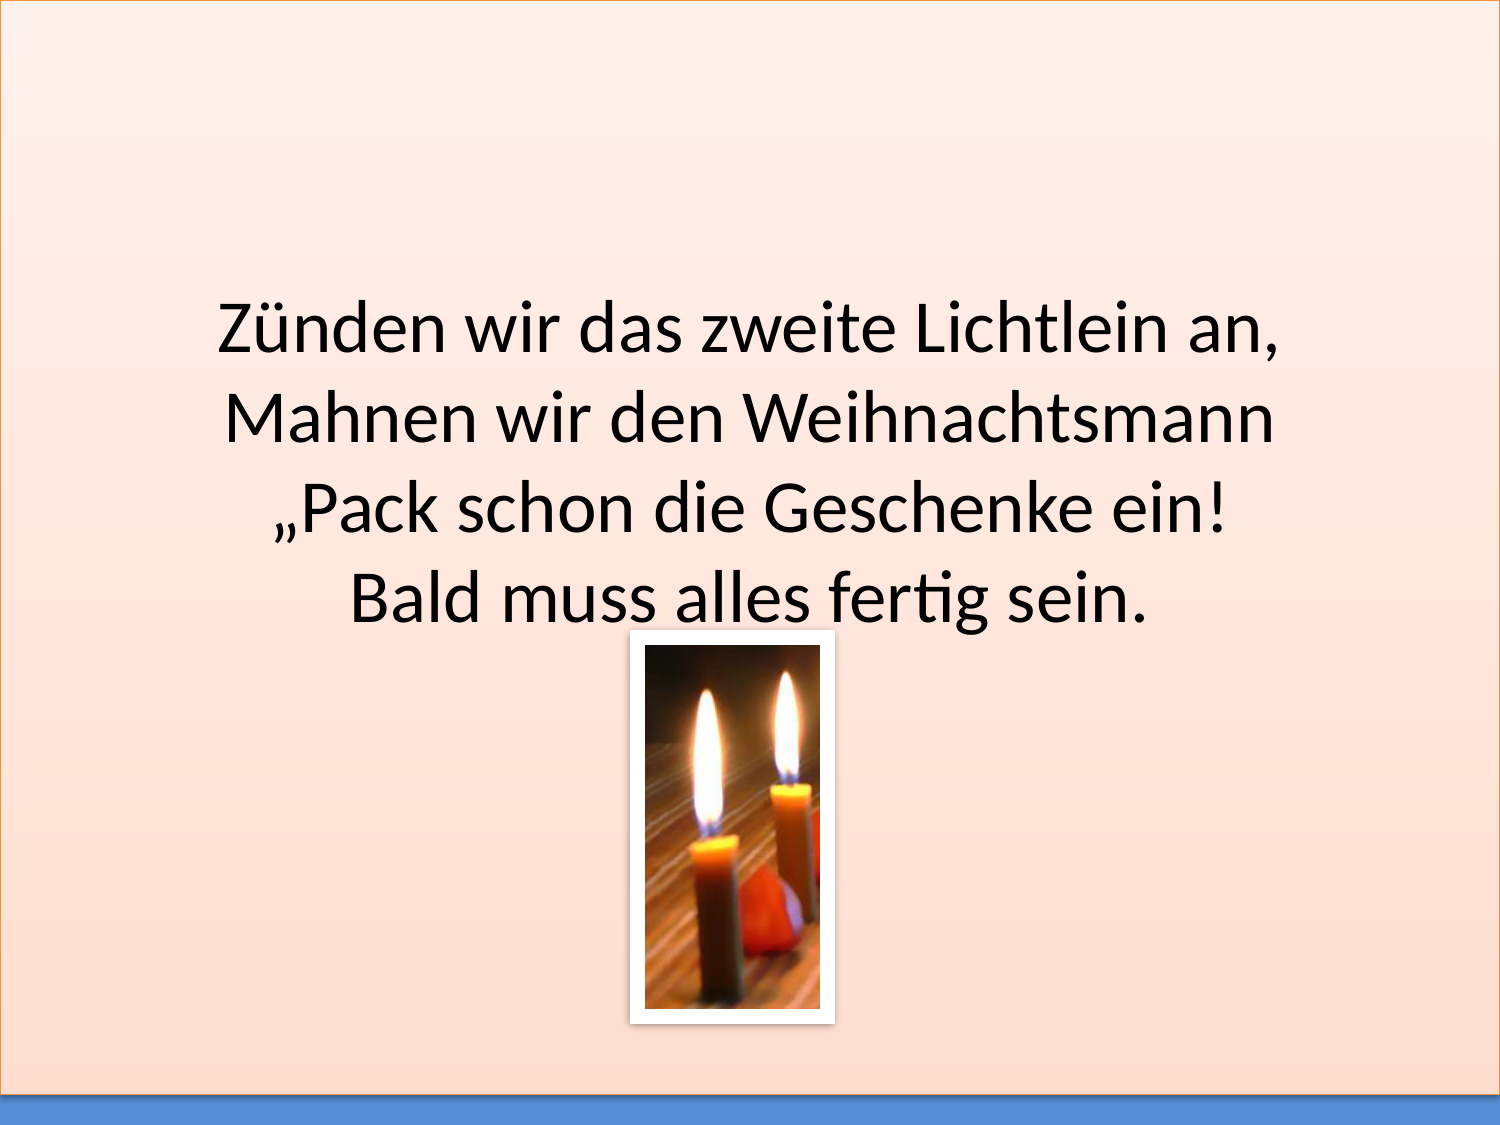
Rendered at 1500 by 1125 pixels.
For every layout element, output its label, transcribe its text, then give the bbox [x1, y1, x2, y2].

text_box Zünden wir das zweite Lichtlein an, Mahnen wir den Weihnachtsmann „Pack schon die Geschenke ein! Bald muss alles fertig sein. [0, 0, 1500, 1095]
picture [644, 644, 821, 1010]
